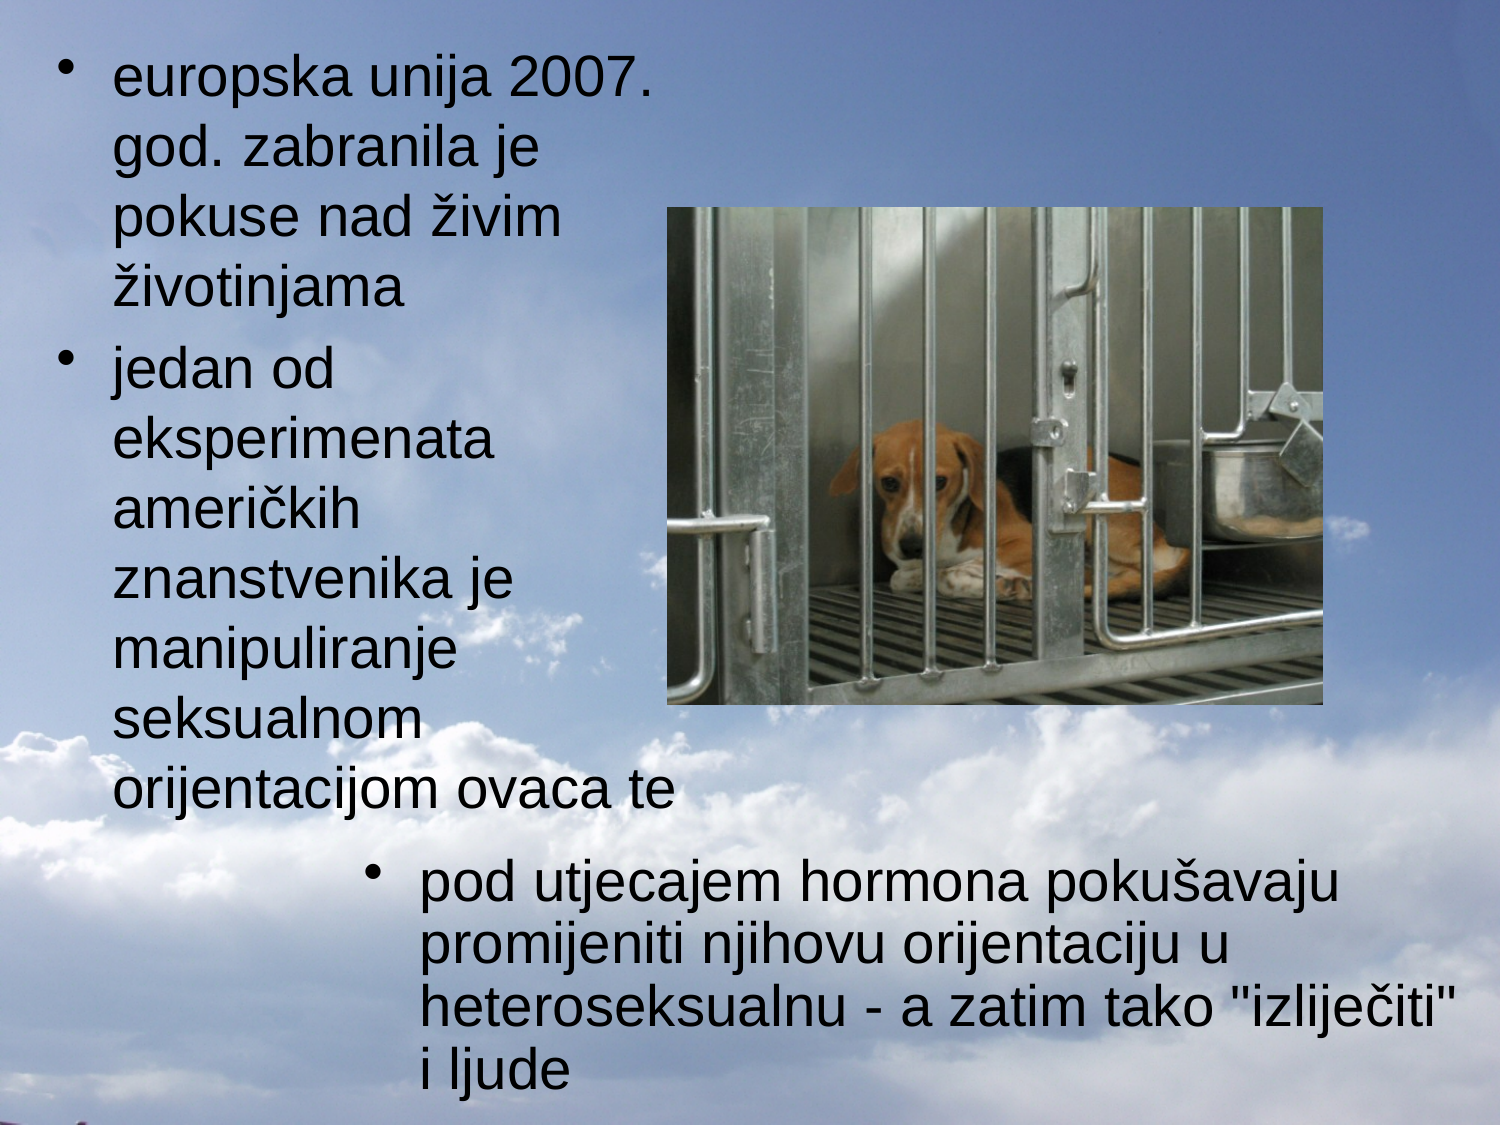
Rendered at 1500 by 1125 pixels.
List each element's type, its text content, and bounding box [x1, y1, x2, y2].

list pod utjecajem hormona pokušavaju promijeniti njihovu orijentaciju u heteroseksualnu - a zatim tako "izliječiti" i ljude [348, 843, 1500, 1125]
picture [0, 0, 1500, 1125]
list europska unija 2007. god. zabranila je pokuse nad živim životinjama jedan od eksperimenata američkih znanstvenika je manipuliranje seksualnom orijentacijom ovaca te [41, 31, 704, 774]
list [667, 208, 1323, 705]
